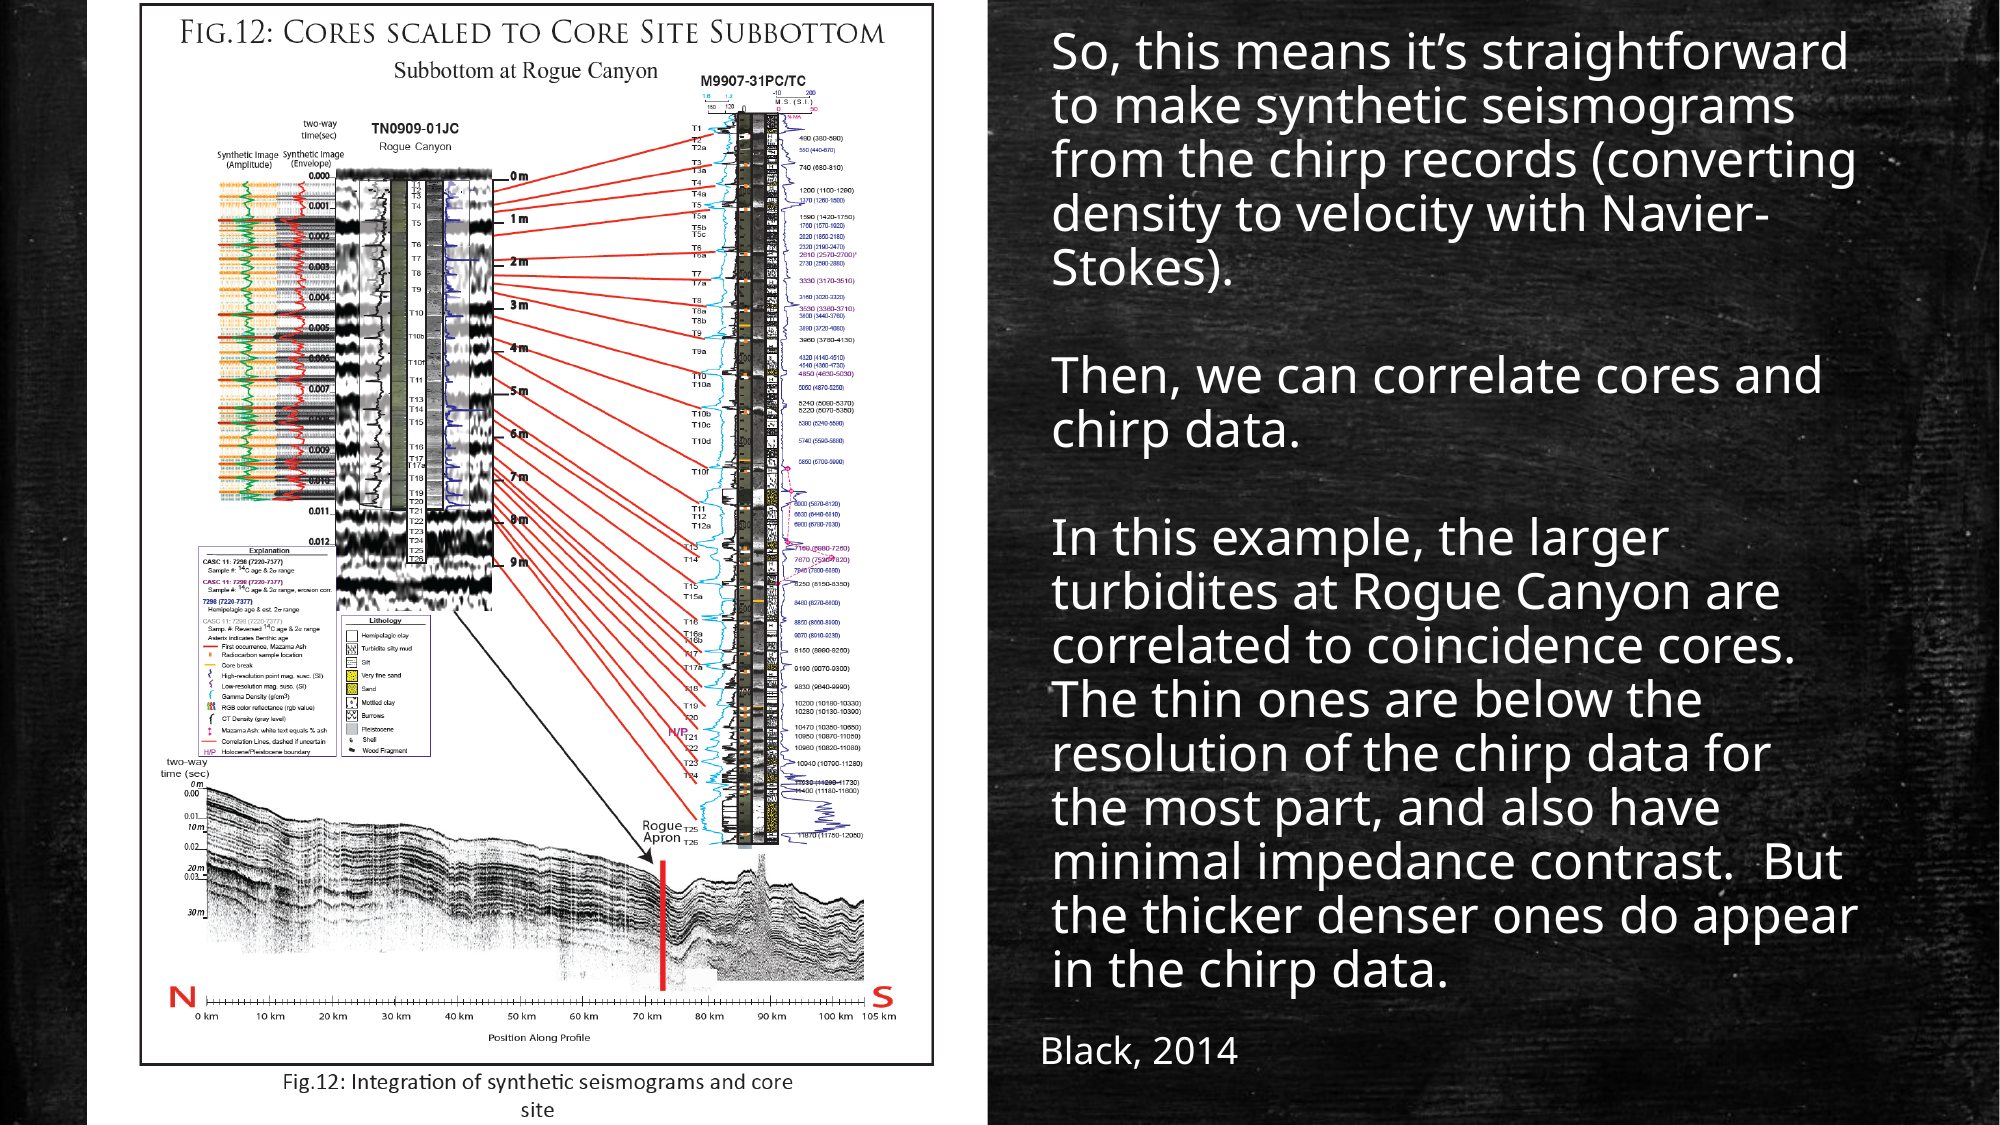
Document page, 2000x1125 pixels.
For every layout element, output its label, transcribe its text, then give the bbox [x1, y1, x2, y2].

text_box Black, 2014 [1024, 1025, 1350, 1081]
text_box So, this means it’s straightforward to make synthetic seismograms from the chirp records (converting density to velocity with Navier-Stokes). Then, we can correlate cores and chirp data. In this example, the larger turbidites at Rogue Canyon are correlated to coincidence cores. The thin ones are below the resolution of the chirp data for the most part, and also have minimal impedance contrast. But the thicker denser ones do appear in the chirp data. [1037, 19, 1875, 1006]
picture [87, 0, 988, 1125]
